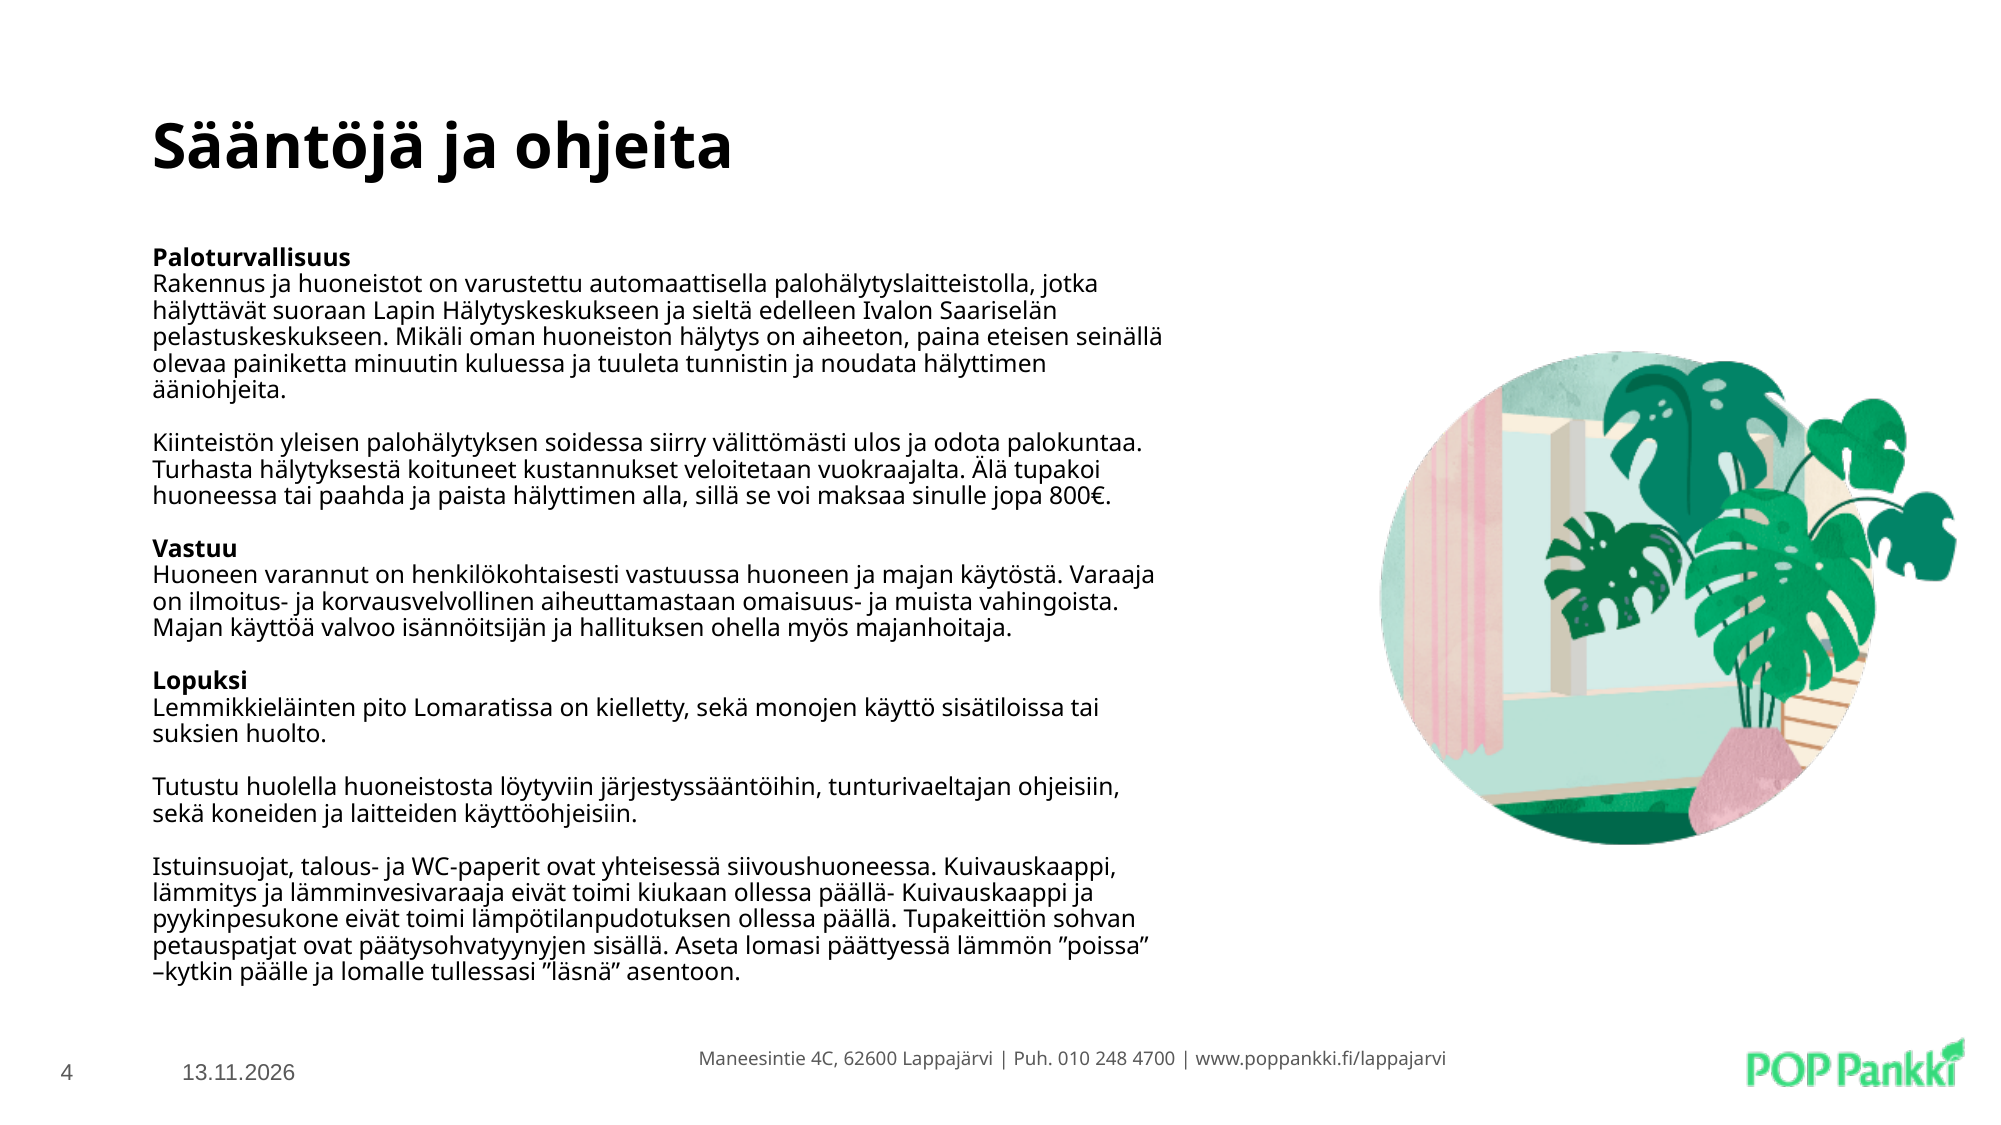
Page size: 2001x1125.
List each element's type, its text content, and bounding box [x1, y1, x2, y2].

footer Maneesintie 4C, 62600 Lappajärvi | Puh. 010 248 4700 | www.poppankki.fi/lappajarvi [662, 1047, 1482, 1096]
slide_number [167, 1047, 569, 1096]
picture [1233, 236, 2001, 903]
picture [1745, 1035, 1966, 1090]
slide_number 4 [45, 1047, 138, 1096]
list Paloturvallisuus Rakennus ja huoneistot on varustettu automaattisella palohälytyslaitteistolla, jotka hälyttävät suoraan Lapin Hälytyskeskukseen ja sieltä edelleen Ivalon Saariselän pelastuskeskukseen. Mikäli oman huoneiston hälytys on aiheeton, paina eteisen seinällä olevaa painiketta minuutin kuluessa ja tuuleta tunnistin ja noudata hälyttimen ääniohjeita. Kiinteistön yleisen palohälytyksen soidessa siirry välittömästi ulos ja odota palokuntaa. Turhasta hälytyksestä koituneet kustannukset veloitetaan vuokraajalta. Älä tupakoi huoneessa tai paahda ja paista hälyttimen alla, sillä se voi maksaa sinulle jopa 800€. Vastuu Huoneen varannut on henkilökohtaisesti vastuussa huoneen ja majan käytöstä. Varaaja on ilmoitus- ja korvausvelvollinen aiheuttamastaan omaisuus- ja muista vahingoista. Majan käyttöä valvoo isännöitsijän ja hallituksen ohella myös majanhoitaja. Lopuksi Lemmikkieläinten pito Lomaratissa on kielletty, sekä monojen käyttö sisätiloissa tai suksien huolto. Tutustu huolella huoneistosta löytyviin järjestyssääntöihin, tunturivaeltajan ohjeisiin, sekä koneiden ja laitteiden käyttöohjeisiin. Istuinsuojat, talous- ja WC-paperit ovat yhteisessä siivoushuoneessa. Kuivauskaappi, lämmitys ja lämminvesivaraaja eivät toimi kiukaan ollessa päällä- Kuivauskaappi ja pyykinpesukone eivät toimi lämpötilanpudotuksen ollessa päällä. Tupakeittiön sohvan petauspatjat ovat päätysohvatyynyjen sisällä. Aseta lomasi päättyessä lämmön ”poissa” –kytkin päälle ja lomalle tullessasi ”läsnä” asentoon. [137, 237, 1182, 1078]
title Sääntöjä ja ohjeita [137, 59, 1863, 238]
